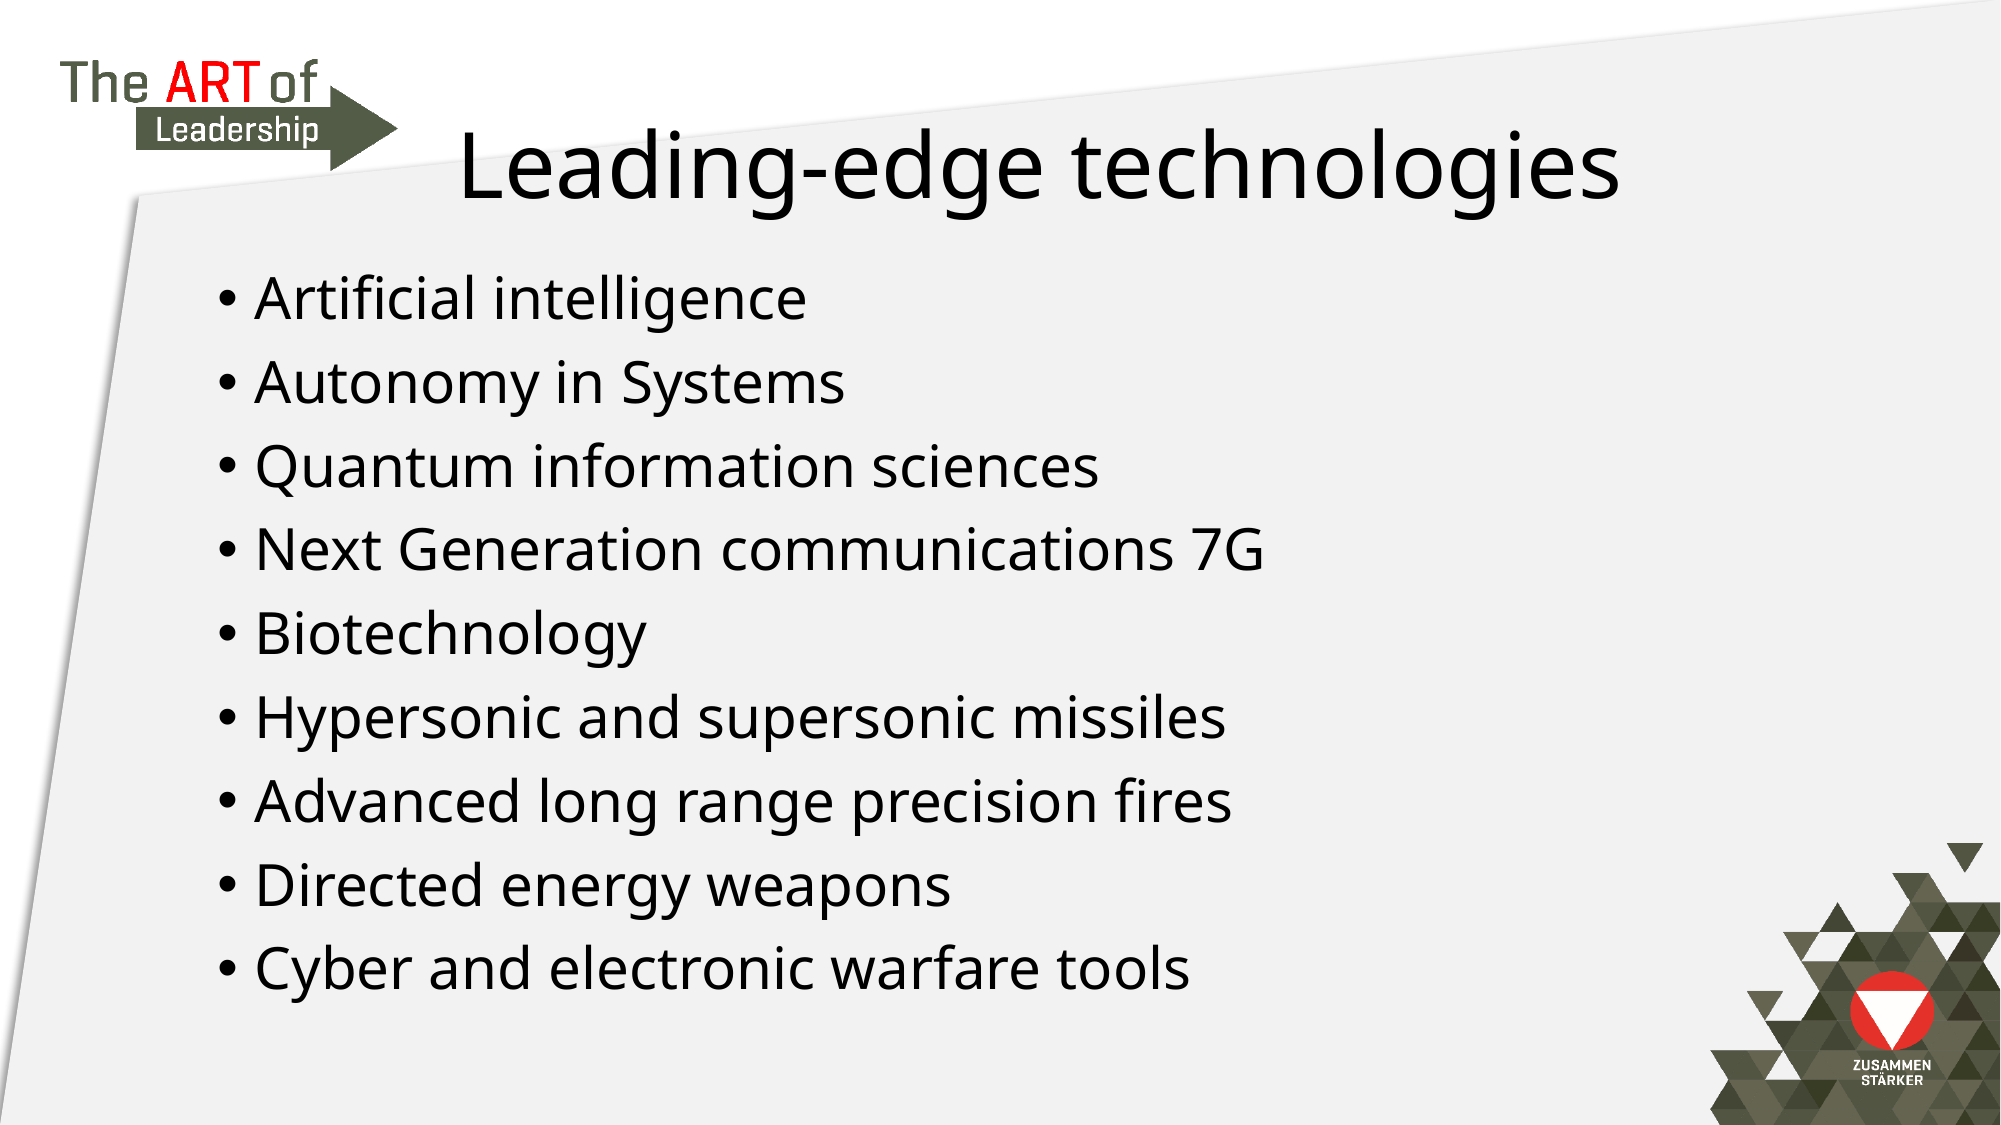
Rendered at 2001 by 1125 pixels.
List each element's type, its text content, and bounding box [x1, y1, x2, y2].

picture [1710, 843, 2001, 1125]
list Artificial intelligence Autonomy in Systems Quantum information sciences Next Generation communications 7G Biotechnology Hypersonic and supersonic missiles Advanced long range precision fires Directed energy weapons Cyber and electronic warfare tools [202, 261, 1863, 1049]
picture [60, 59, 398, 171]
title Leading-edge technologies [441, 59, 1863, 261]
